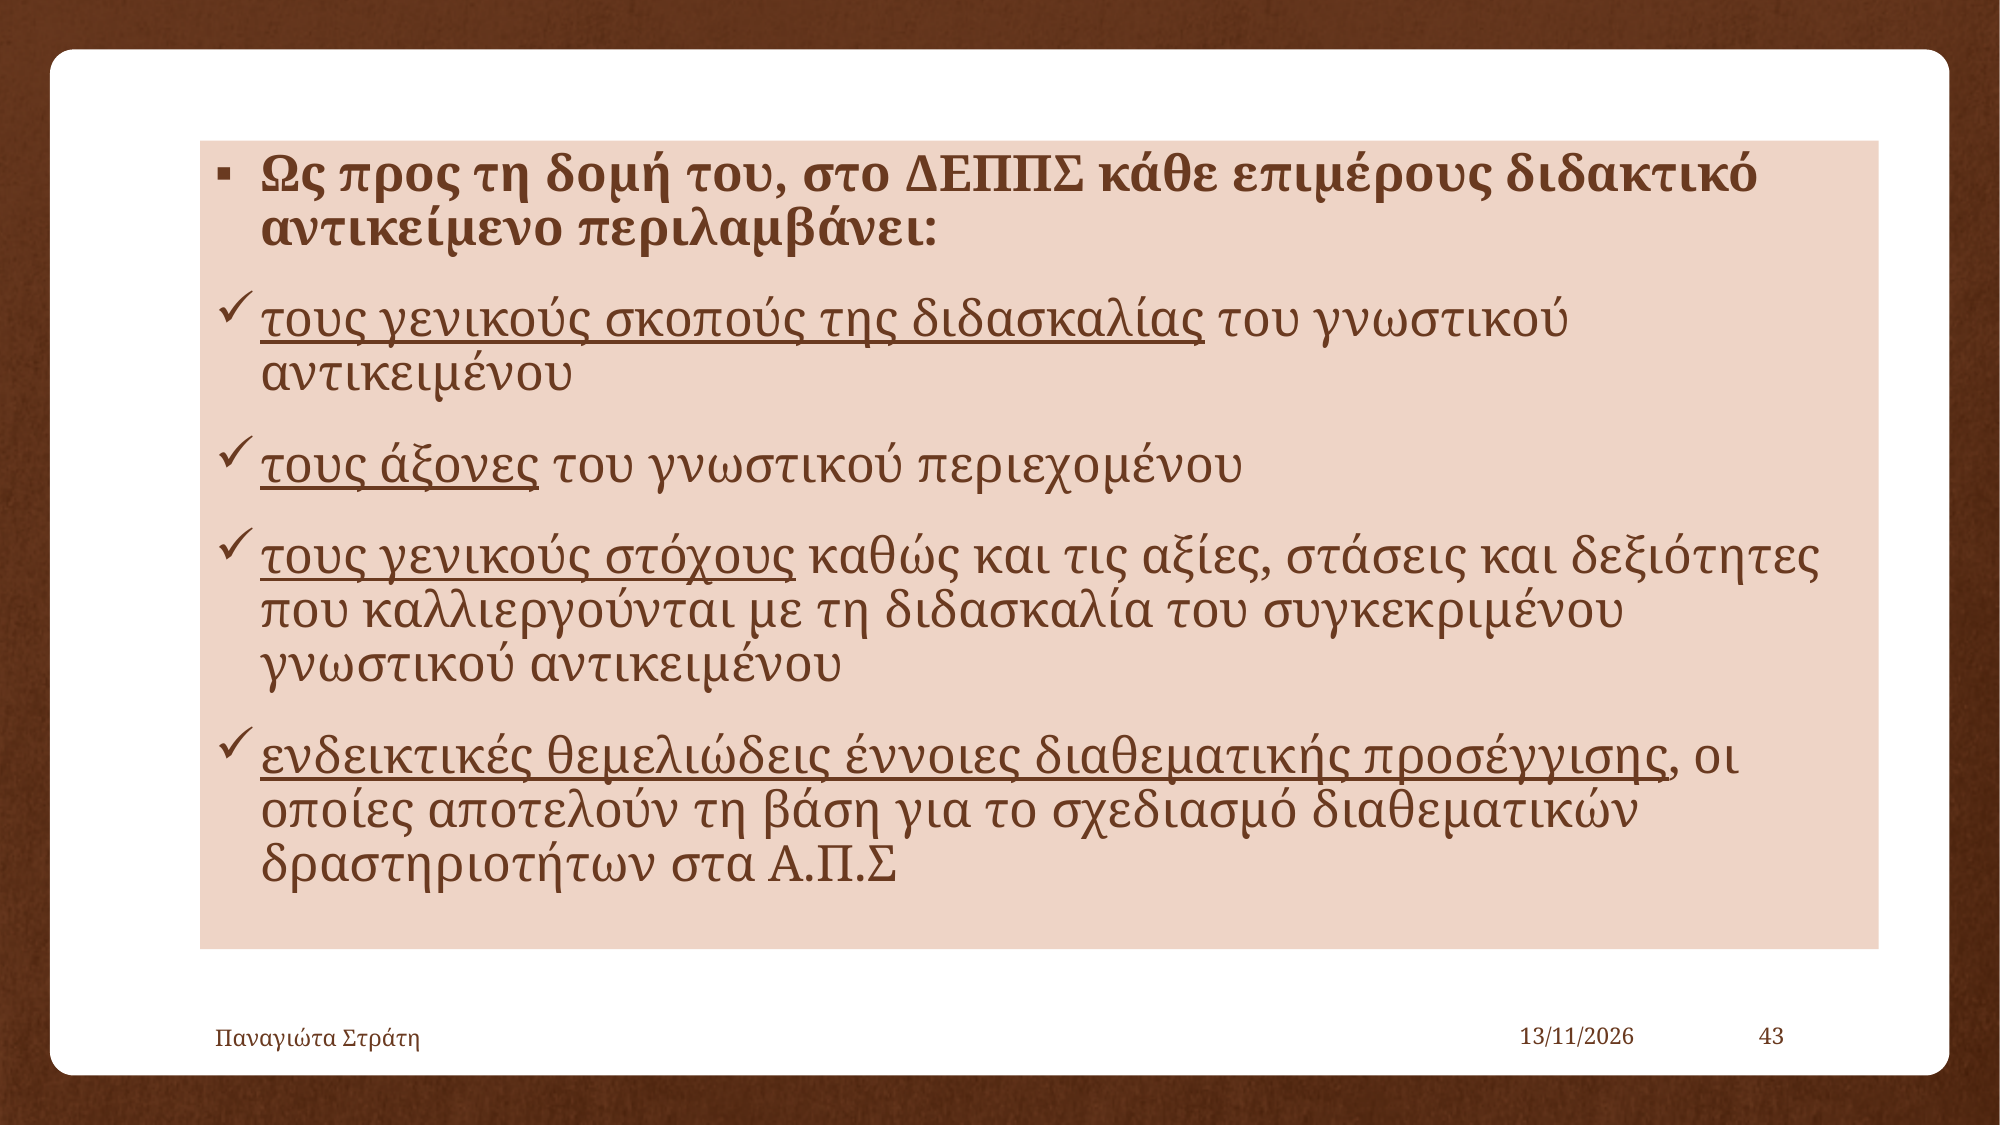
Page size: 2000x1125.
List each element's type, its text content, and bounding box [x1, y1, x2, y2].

list Ως προς τη δομή του, στο ΔΕΠΠΣ κάθε επιμέρους διδακτικό αντικείμενο περιλαμβάνει: τους γενικούς σκοπούς της διδασκαλίας του γνωστικού αντικειμένου τους άξονες του γνωστικού περιεχομένου τους γενικούς στόχους καθώς και τις αξίες, στάσεις και δεξιότητες που καλλιεργούνται με τη διδασκαλία του συγκεκριμένου γνωστικού αντικειμένου ενδεικτικές θεμελιώδεις έννοιες διαθεματικής προσέγγισης, οι οποίες αποτελούν τη βάση για το σχεδιασμό διαθεματικών δραστηριοτήτων στα Α.Π.Σ [200, 140, 1879, 950]
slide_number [1449, 1012, 1650, 1063]
slide_number 43 [1682, 1012, 1800, 1063]
footer Παναγιώτα Στράτη [200, 1012, 1417, 1063]
